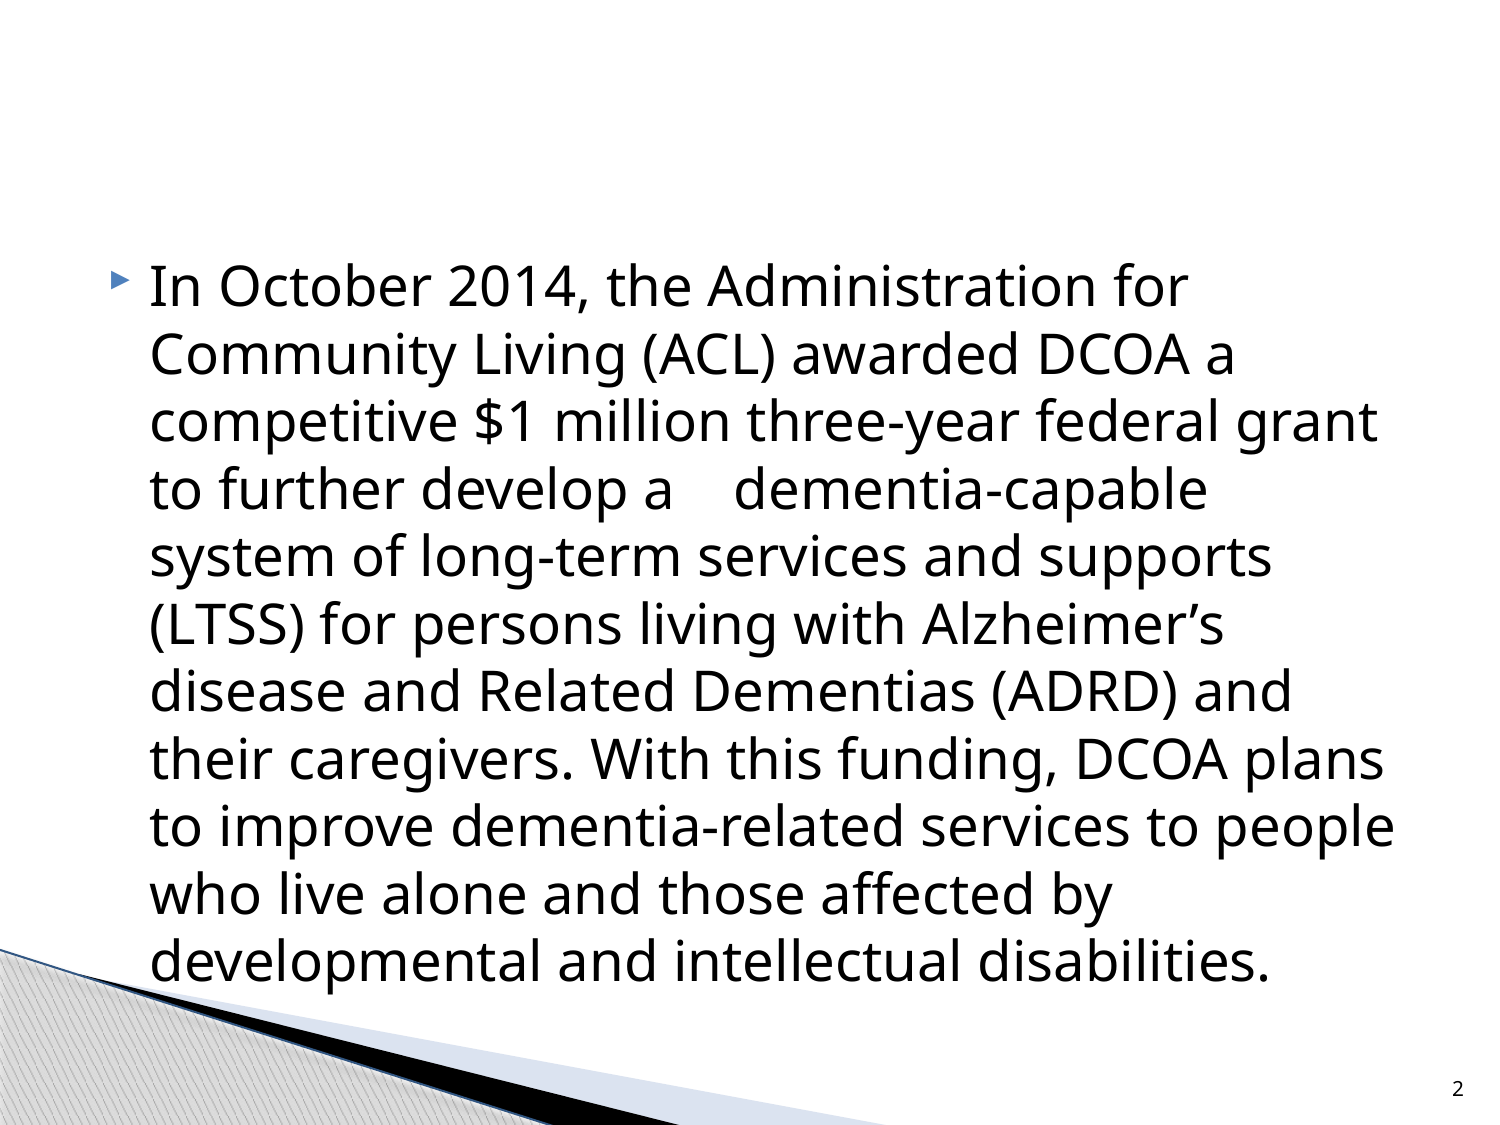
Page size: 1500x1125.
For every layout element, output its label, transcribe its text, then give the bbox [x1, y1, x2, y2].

slide_number 2 [1418, 1051, 1479, 1112]
list In October 2014, the Administration for Community Living (ACL) awarded DCOA a competitive $1 million three-year federal grant to further develop a dementia-capable system of long-term services and supports (LTSS) for persons living with Alzheimer’s disease and Related Dementias (ADRD) and their caregivers. With this funding, DCOA plans to improve dementia-related services to people who live alone and those affected by developmental and intellectual disabilities. [74, 242, 1426, 986]
